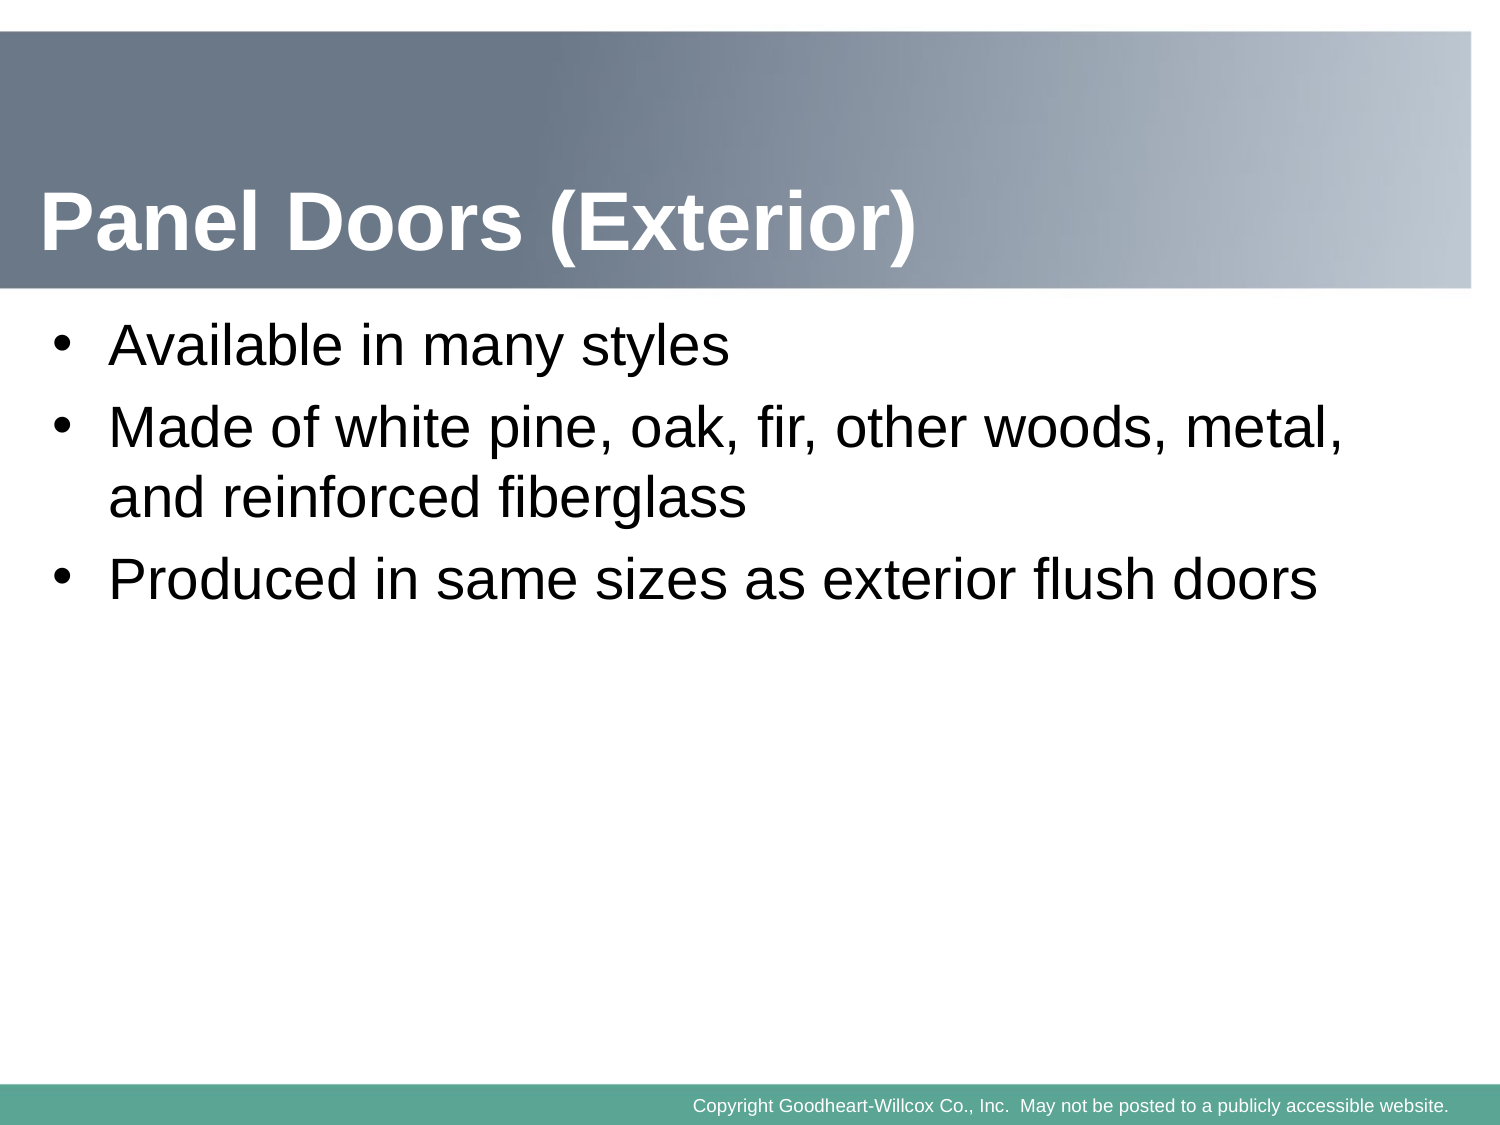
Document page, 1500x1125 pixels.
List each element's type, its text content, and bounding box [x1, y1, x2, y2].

picture [0, 0, 1500, 1125]
title Panel Doors (Exterior) [24, 50, 1450, 275]
list Available in many styles Made of white pine, oak, fir, other woods, metal, and reinforced fiberglass Produced in same sizes as exterior flush doors [37, 299, 1463, 1075]
